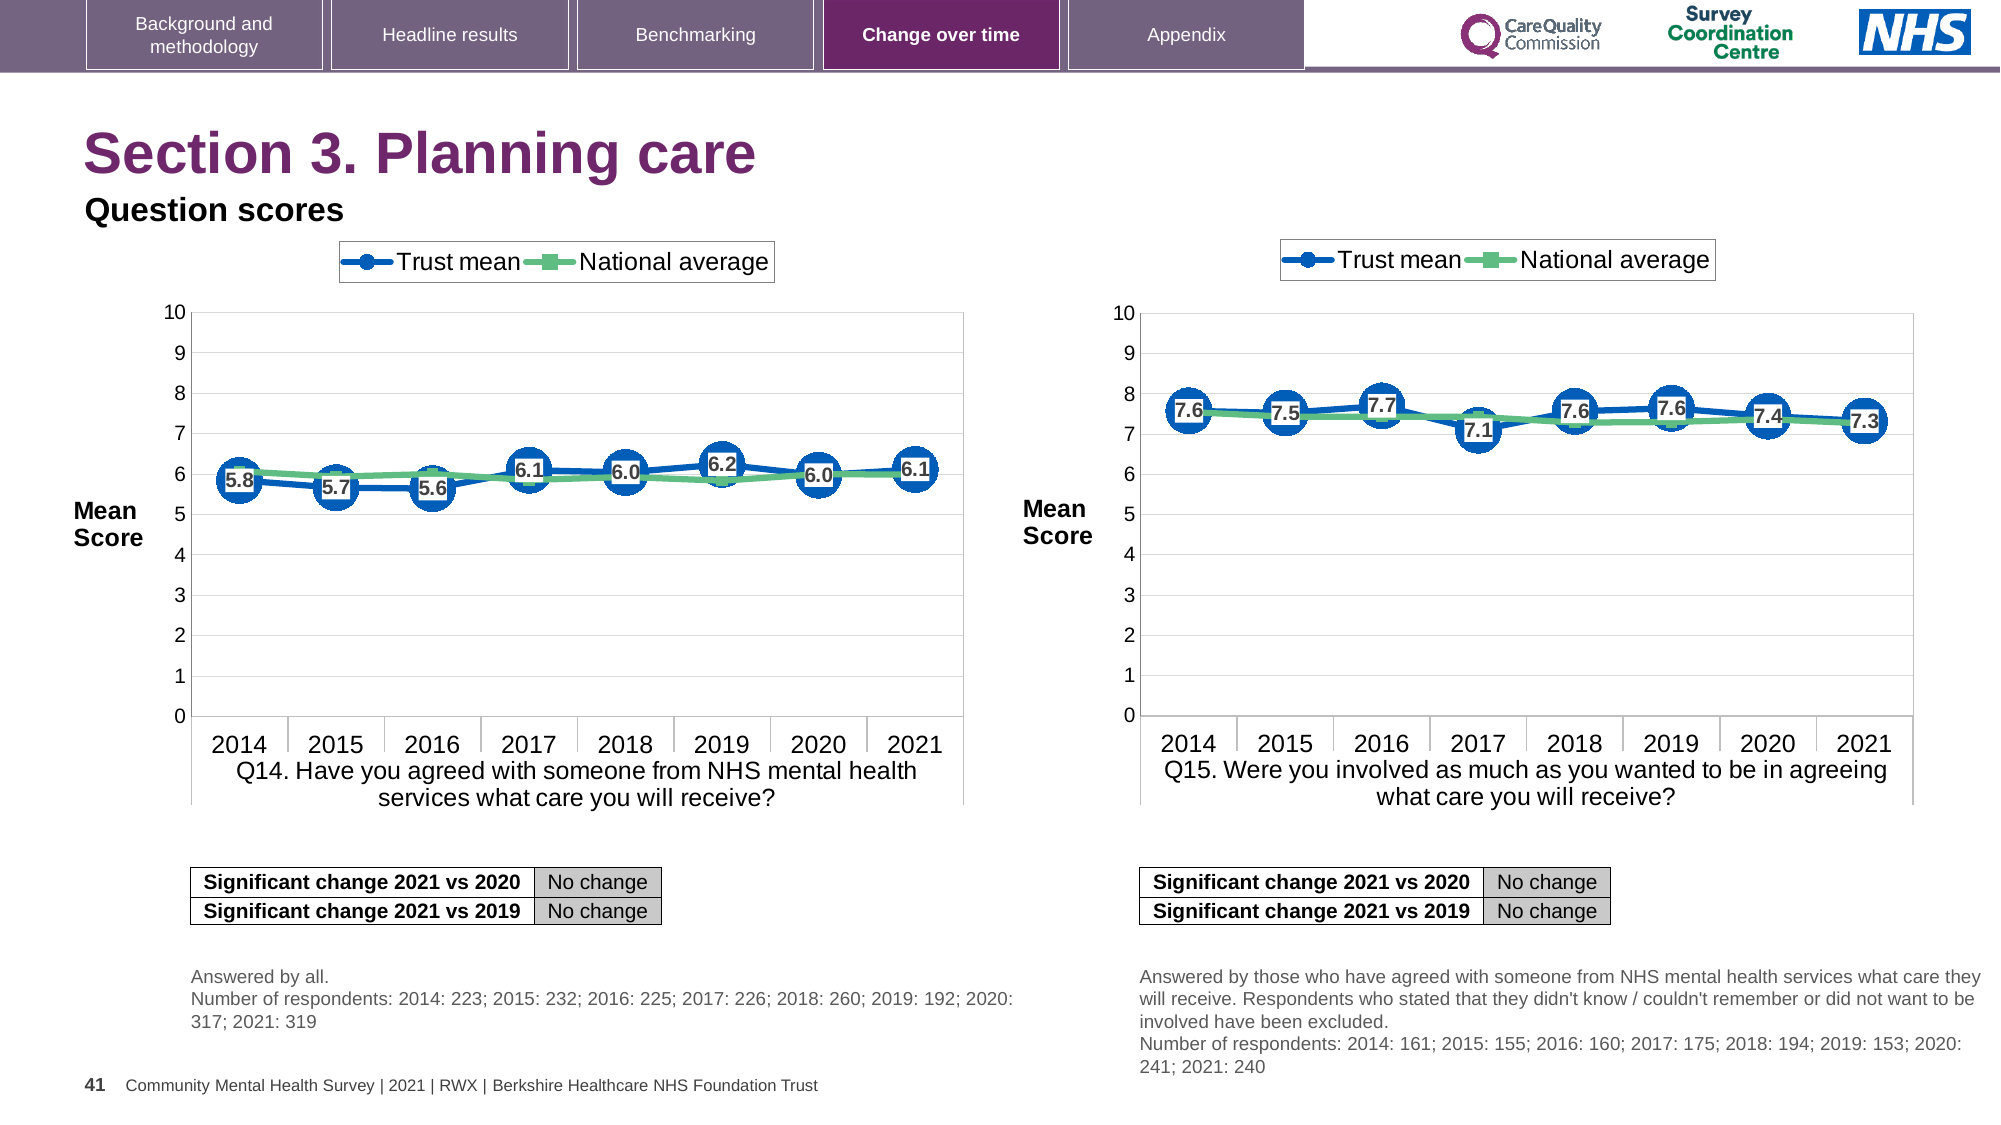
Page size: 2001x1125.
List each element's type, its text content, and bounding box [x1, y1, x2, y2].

table_header No change [535, 868, 661, 897]
chart [1018, 237, 1916, 858]
text_box Answered by all. Number of respondents: 2014: 223; 2015: 232; 2016: 225; 2017: 226; 2018: 260; 2019: 192; 2020: 317; 2021: 319 [176, 957, 1040, 1040]
picture [1460, 13, 1602, 59]
table_cell Significant change 2021 vs 2019 [1140, 898, 1483, 924]
table_cell No change [535, 898, 661, 924]
chart [68, 240, 966, 858]
text_box Answered by those who have agreed with someone from NHS mental health services what care they will receive. Respondents who stated that they didn't know / couldn't remember or did not want to be involved have been excluded. Number of respondents: 2014: 161; 2015: 155; 2016: 160; 2017: 175; 2018: 194; 2019: 153; 2020: 241; 2021: 240 [1124, 956, 2000, 1107]
table_header Significant change 2021 vs 2020 [1140, 868, 1483, 897]
table_header No change [1484, 868, 1610, 897]
table_cell No change [1484, 898, 1610, 924]
text_box 41 [84, 1065, 122, 1125]
table_header Significant change 2021 vs 2020 [191, 868, 534, 897]
text_box Question scores [84, 185, 1864, 229]
table_cell Significant change 2021 vs 2019 [191, 898, 534, 924]
picture [1859, 9, 1971, 55]
title Section 3. Planning care [68, 100, 1942, 209]
picture [1666, 3, 1794, 61]
